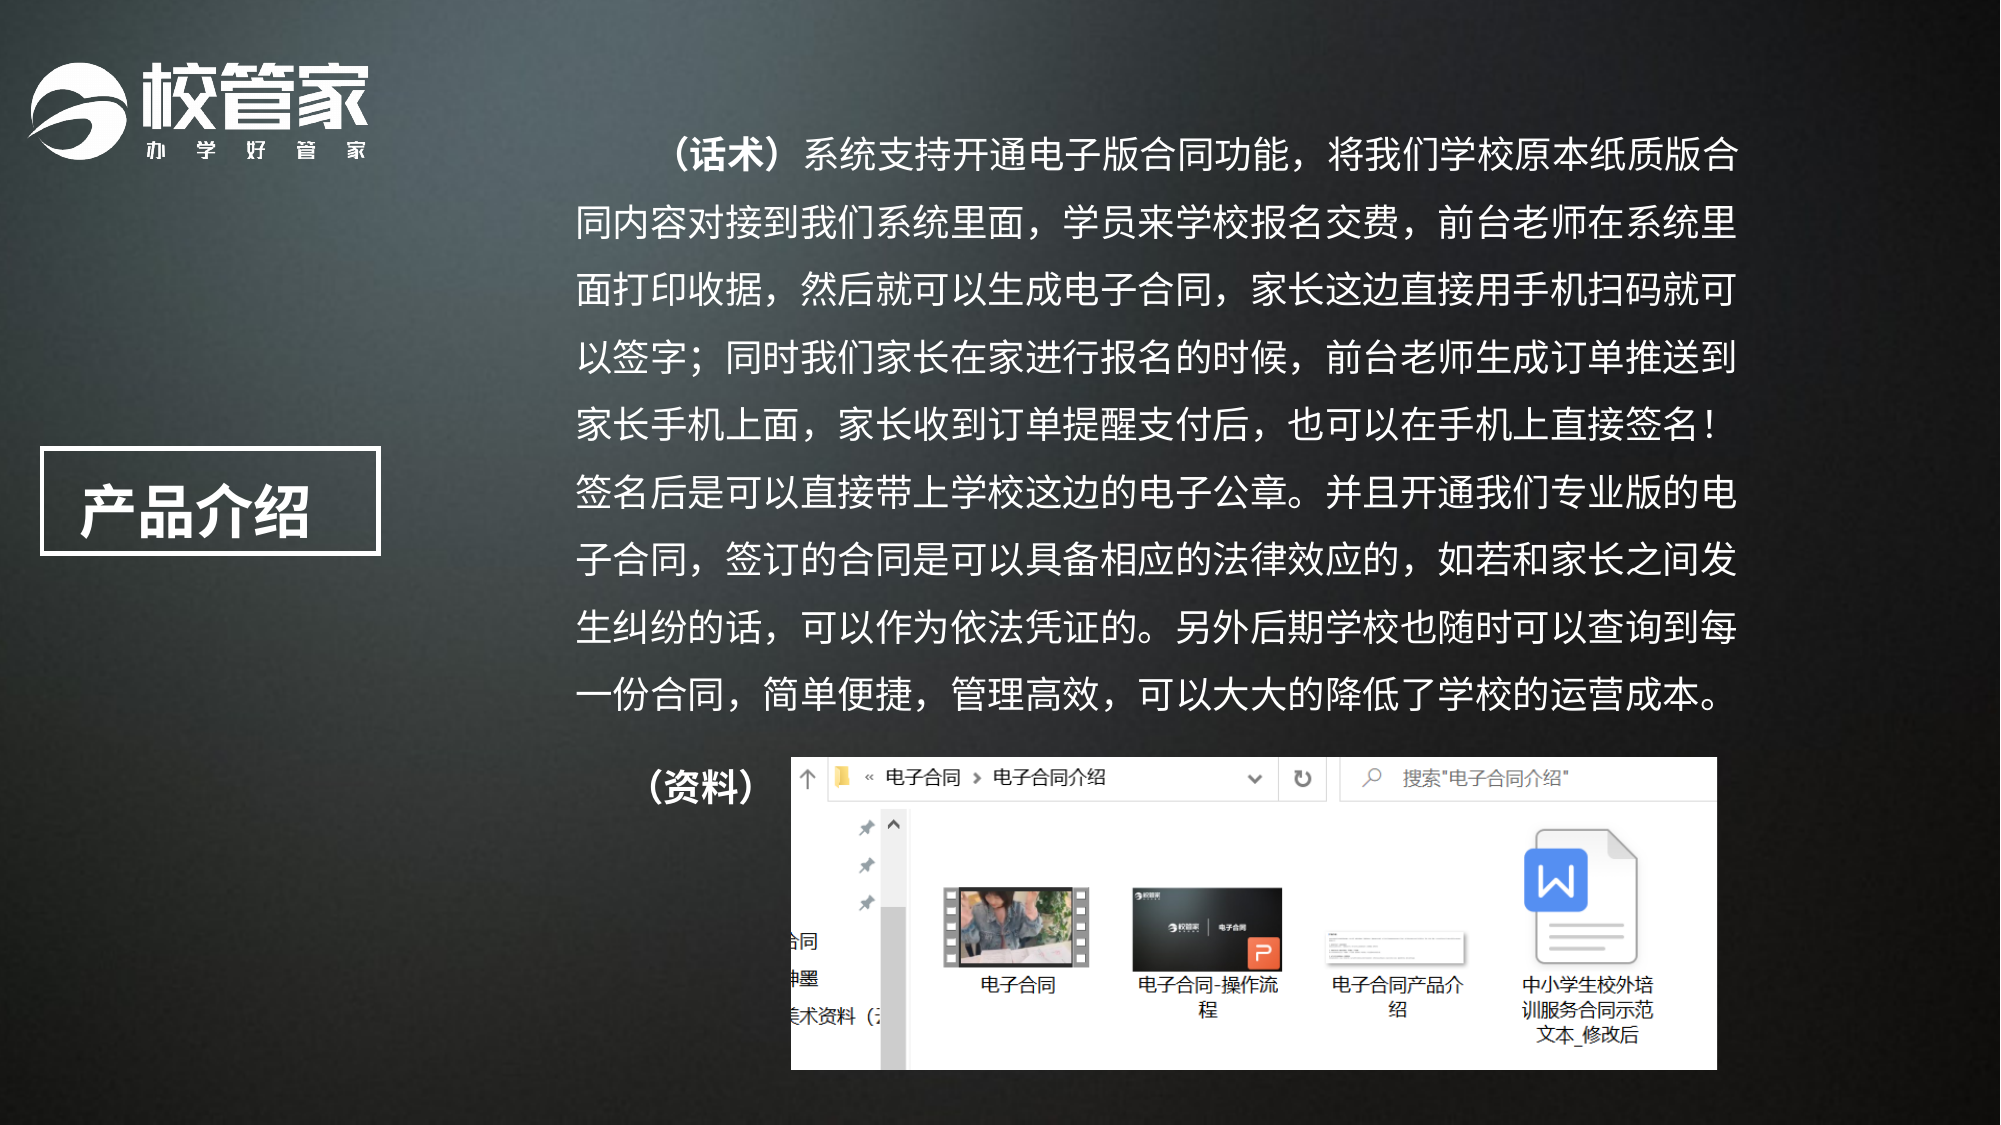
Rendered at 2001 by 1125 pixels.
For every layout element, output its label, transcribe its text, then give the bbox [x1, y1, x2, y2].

text_box （话术）系统支持开通电子版合同功能，将我们学校原本纸质版合同内容对接到我们系统里面，学员来学校报名交费，前台老师在系统里面打印收据，然后就可以生成电子合同，家长这边直接用手机扫码就可以签字；同时我们家长在家进行报名的时候，前台老师生成订单推送到家长手机上面，家长收到订单提醒支付后，也可以在手机上直接签名！签名后是可以直接带上学校这边的电子公章。并且开通我们专业版的电子合同，签订的合同是可以具备相应的法律效应的，如若和家长之间发生纠纷的话，可以作为依法凭证的。另外后期学校也随时可以查询到每一份合同，简单便捷，管理高效，可以大大的降低了学校的运营成本。 [560, 101, 1767, 724]
text_box （资料） [611, 757, 788, 817]
text_box 产品介绍 [64, 467, 510, 553]
picture [0, 0, 2000, 1125]
text_box [42, 448, 379, 554]
